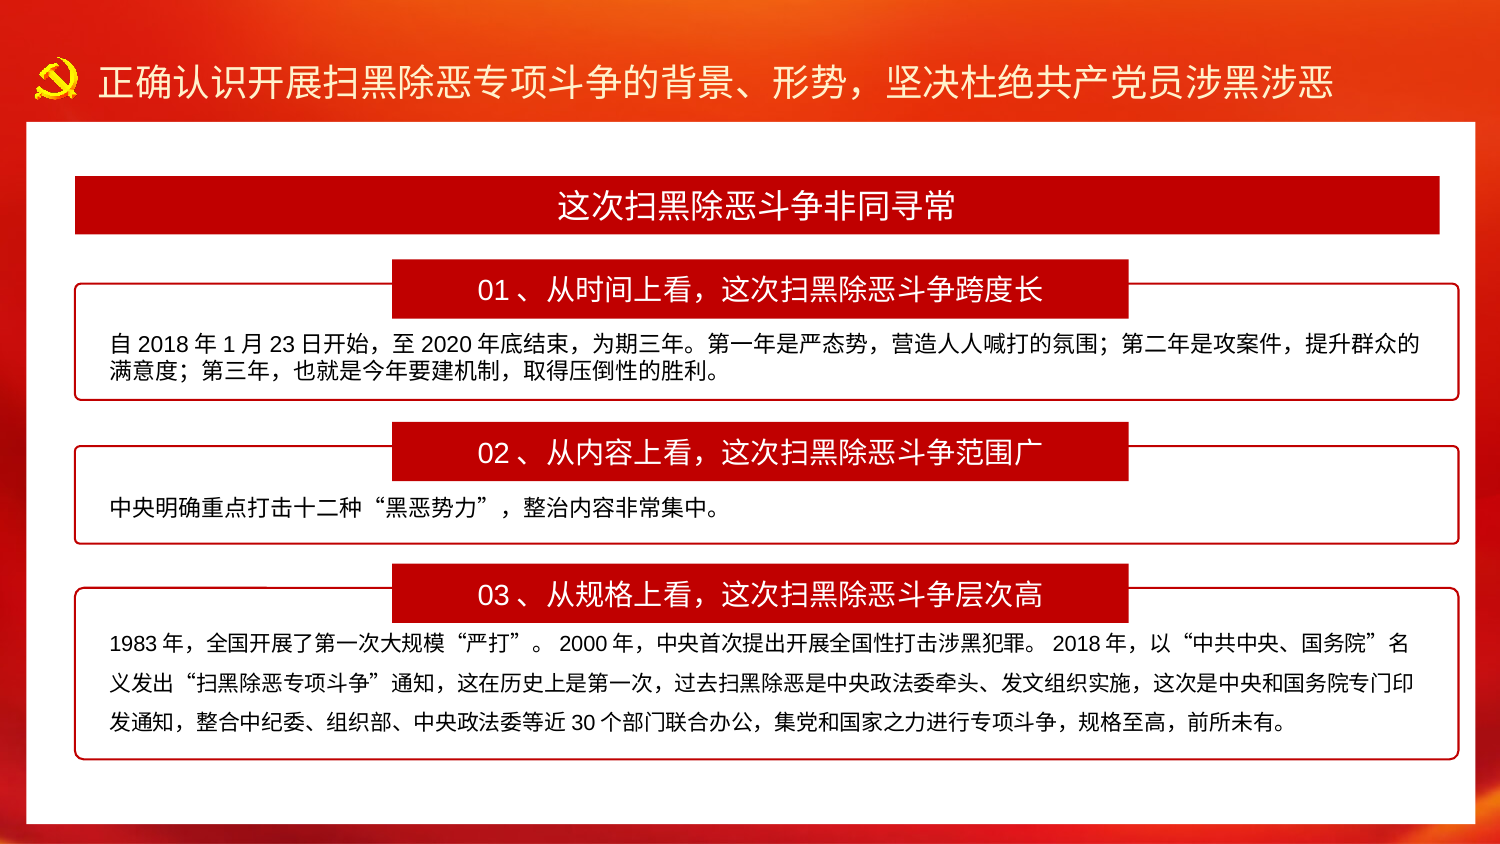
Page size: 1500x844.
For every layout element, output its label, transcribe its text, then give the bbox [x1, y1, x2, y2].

text_box [73, 282, 1460, 401]
text_box 自2018年1月23日开始，至2020年底结束，为期三年。第一年是严态势，营造人人喊打的氛围；第二年是攻案件，提升群众的满意度；第三年，也就是今年要建机制，取得压倒性的胜利。 [94, 321, 1445, 392]
text_box 03、从规格上看，这次扫黑除恶斗争层次高 [392, 563, 1129, 623]
text_box 1983年，全国开展了第一次大规模“严打”。2000年，中央首次提出开展全国性打击涉黑犯罪。2018年，以“中共中央、国务院”名义发出“扫黑除恶专项斗争”通知，这在历史上是第一次，过去扫黑除恶是中央政法委牵头、发文组织实施，这次是中央和国务院专门印发通知，整合中纪委、组织部、中央政法委等近30个部门联合办公，集党和国家之力进行专项斗争，规格至高，前所未有。 [94, 609, 1445, 743]
text_box 02、从内容上看，这次扫黑除恶斗争范围广 [392, 421, 1129, 482]
text_box [73, 586, 1460, 761]
picture [0, 0, 1500, 844]
text_box 这次扫黑除恶斗争非同寻常 [75, 176, 1440, 235]
text_box [73, 445, 1460, 545]
text_box 01、从时间上看，这次扫黑除恶斗争跨度长 [392, 259, 1129, 319]
text_box 中央明确重点打击十二种“黑恶势力”，整治内容非常集中。 [94, 472, 1445, 529]
